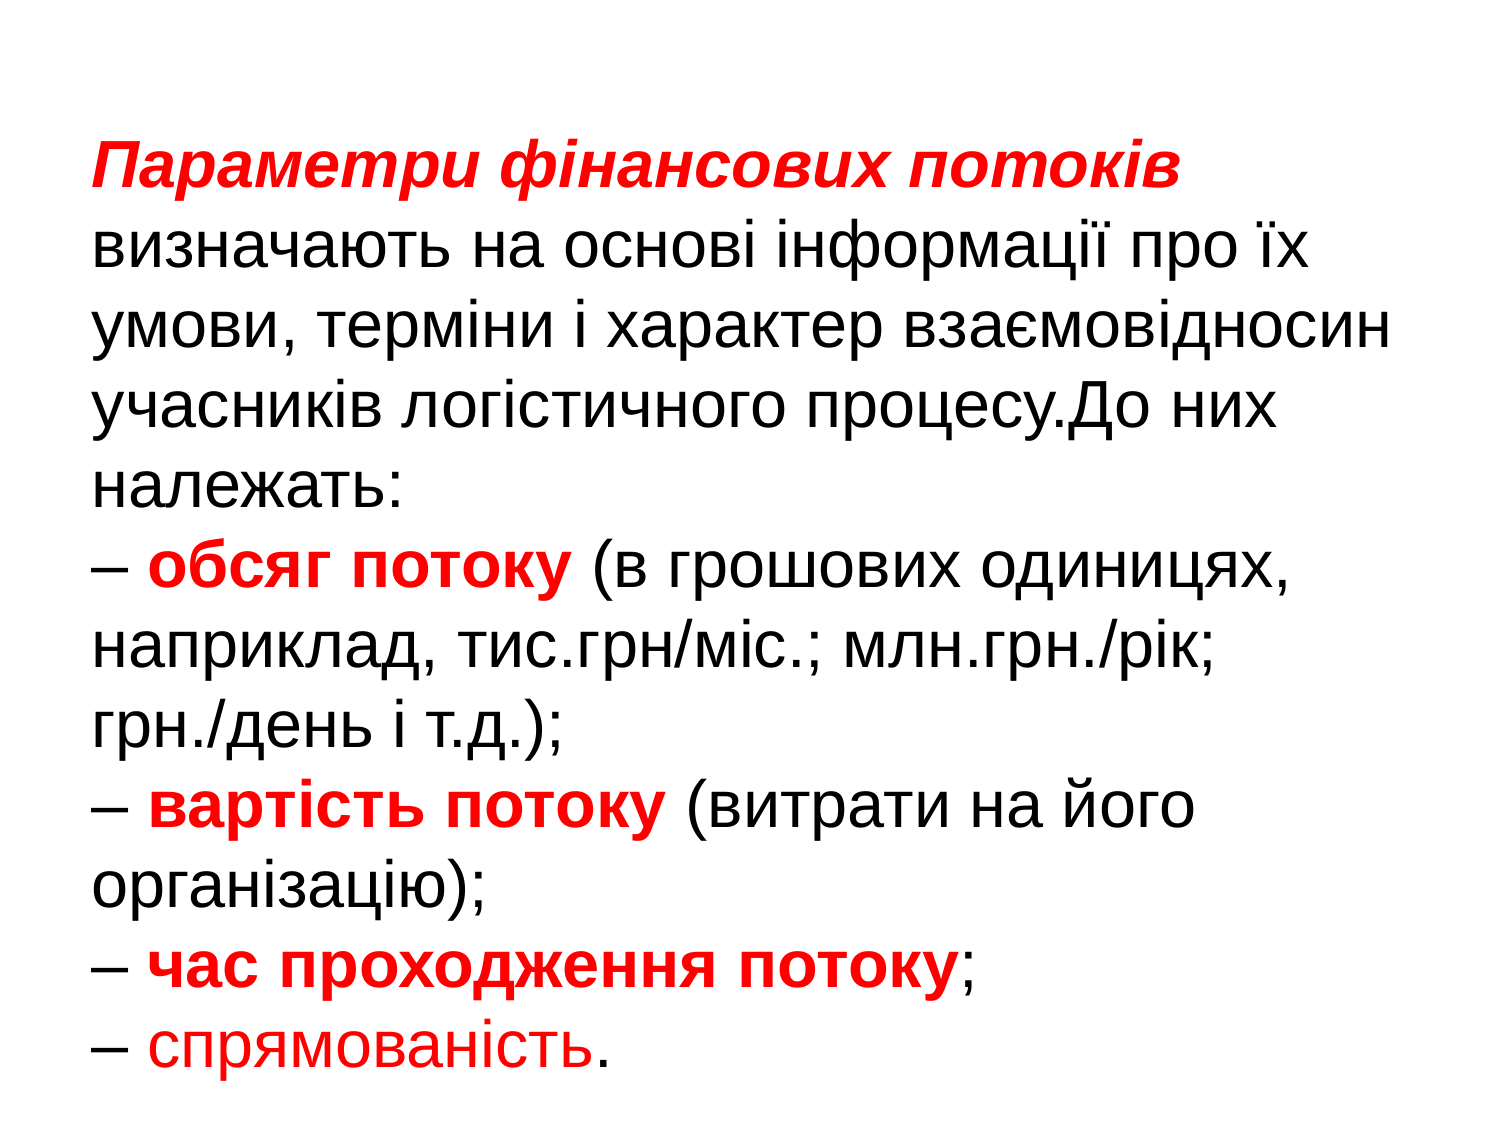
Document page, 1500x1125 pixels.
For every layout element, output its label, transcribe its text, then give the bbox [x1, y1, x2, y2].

text_box Параметри фінансових потоків визначають на основі інформації про їх умови, терміни і характер взаємовідносин учасників логістичного процесу.До них належать: – обсяг потоку (в грошових одиницях, наприклад, тис.грн/міс.; млн.грн./рік; грн./день і т.д.); – вартість потоку (витрати на його організацію); – час проходження потоку; – спрямованість. [76, 113, 1436, 1088]
